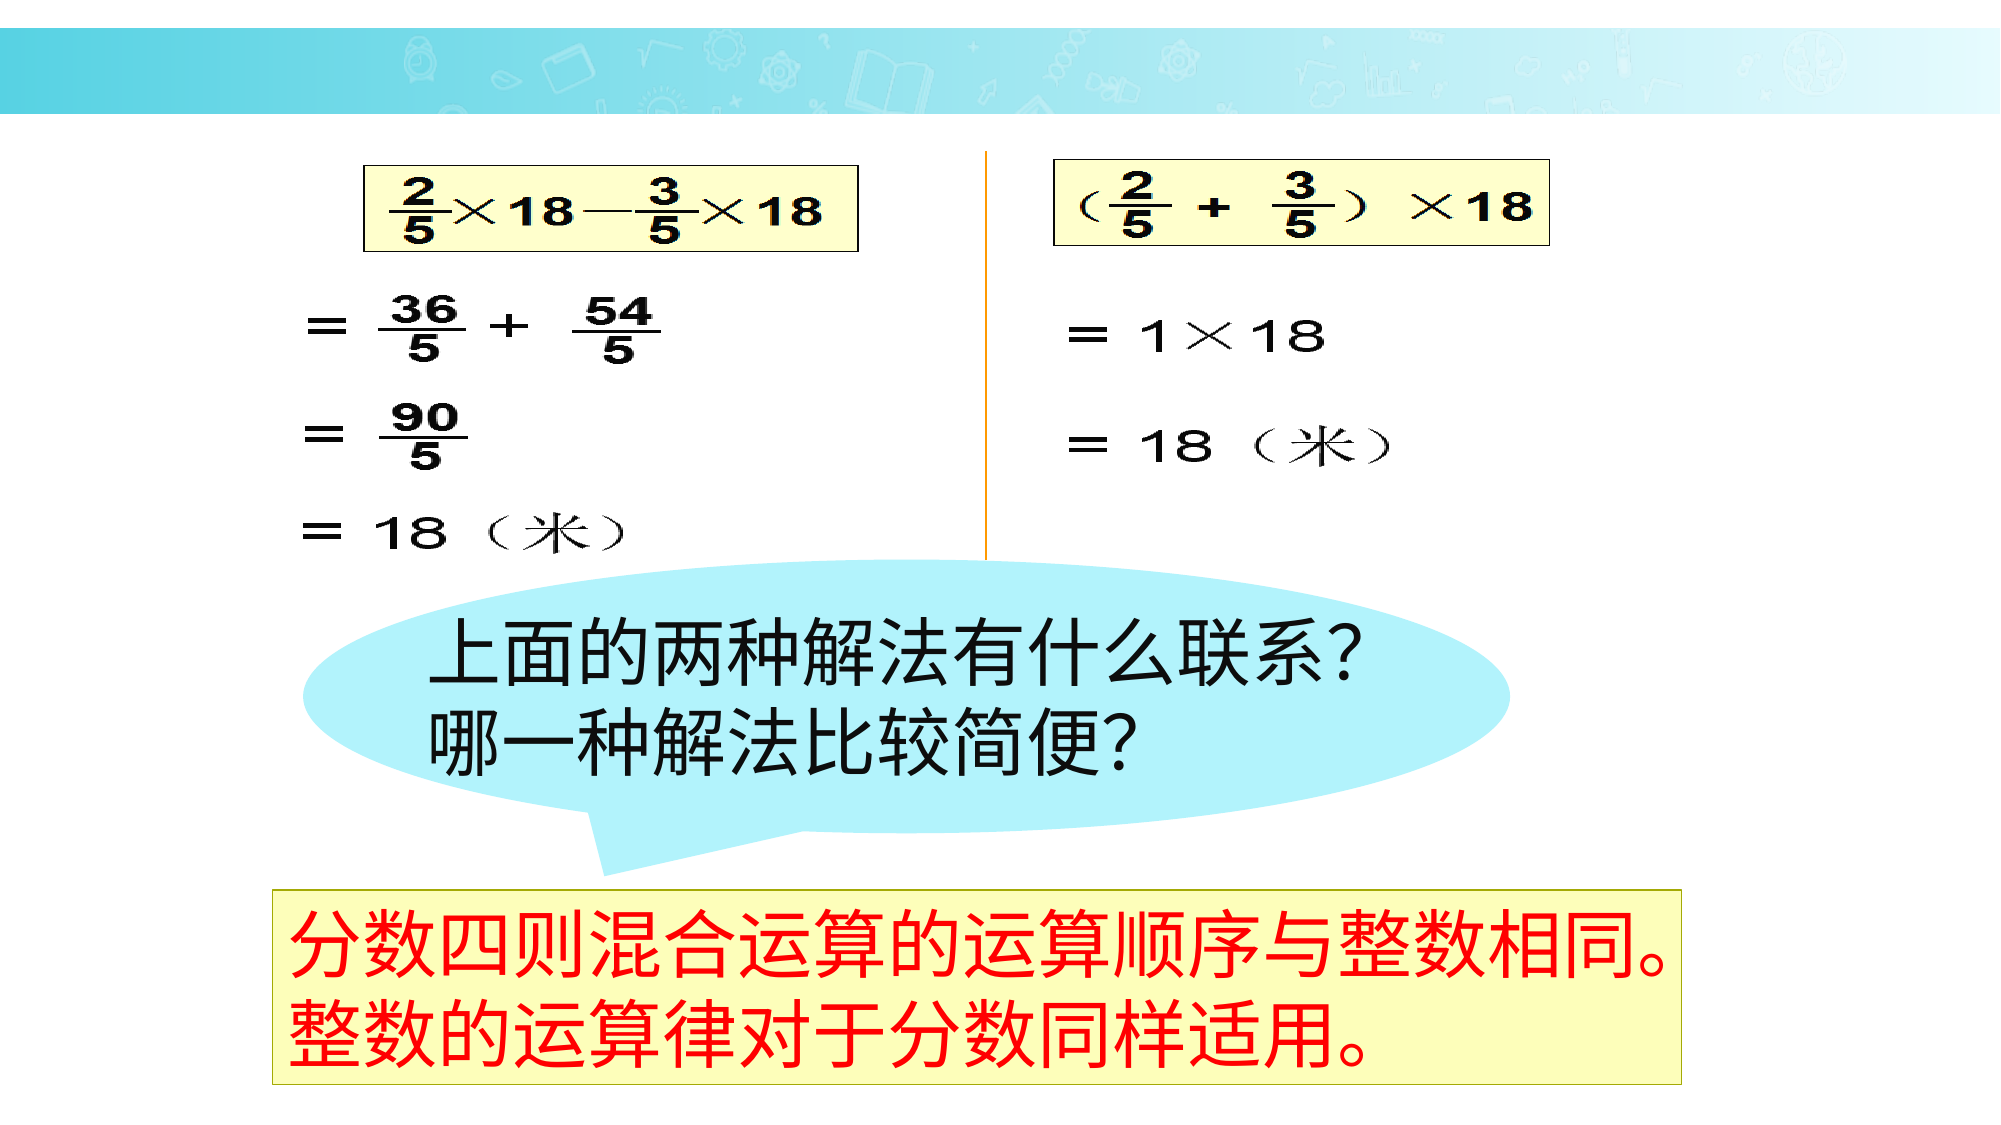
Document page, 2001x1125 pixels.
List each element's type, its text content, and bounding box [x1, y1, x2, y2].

text_box 上面的两种解法有什么联系？哪一种解法比较简便？ [411, 598, 1403, 793]
text_box [469, 793, 1344, 879]
text_box [477, 569, 1336, 598]
text_box [300, 616, 411, 777]
picture [404, 29, 1847, 114]
text_box [1403, 616, 1513, 777]
text_box 分数四则混合运算的运算顺序与整数相同。整数的运算律对于分数同样适用。 [272, 890, 1682, 1085]
picture [272, 150, 1569, 560]
